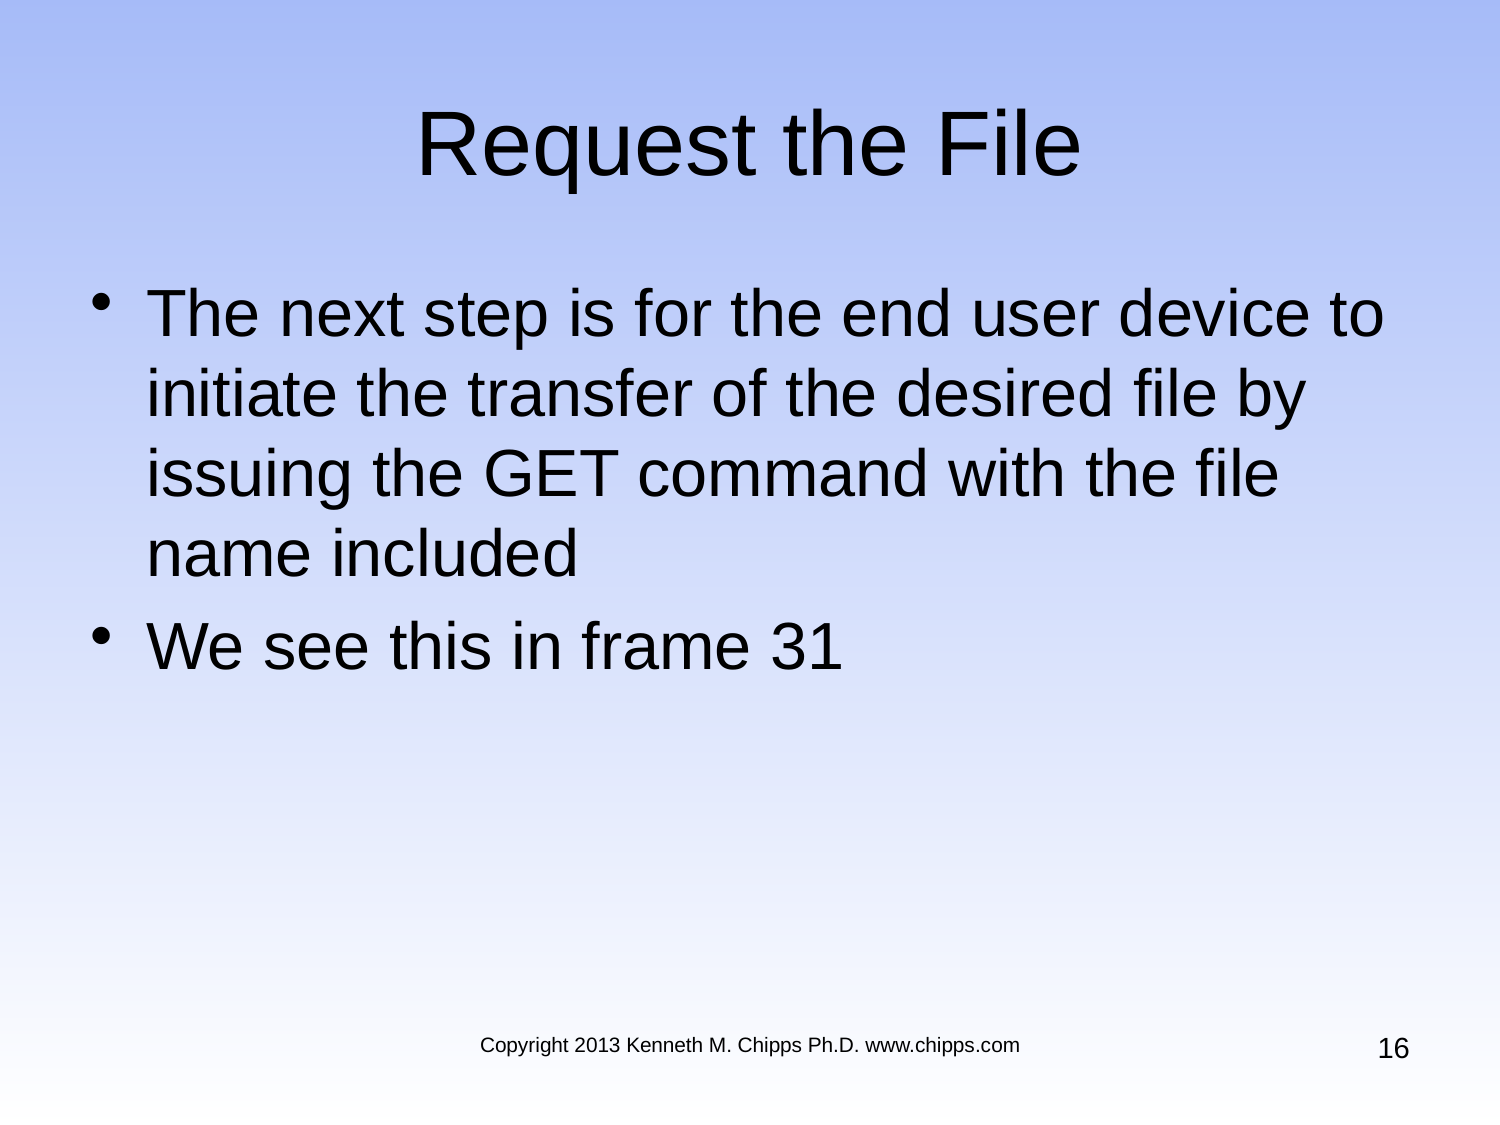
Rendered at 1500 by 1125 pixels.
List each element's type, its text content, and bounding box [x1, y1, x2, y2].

footer Copyright 2013 Kenneth M. Chipps Ph.D. www.chipps.com [449, 1024, 1051, 1103]
slide_number 16 [1074, 1021, 1426, 1101]
title Request the File [74, 44, 1426, 233]
list The next step is for the end user device to initiate the transfer of the desired file by issuing the GET command with the file name included We see this in frame 31 [74, 262, 1426, 1006]
